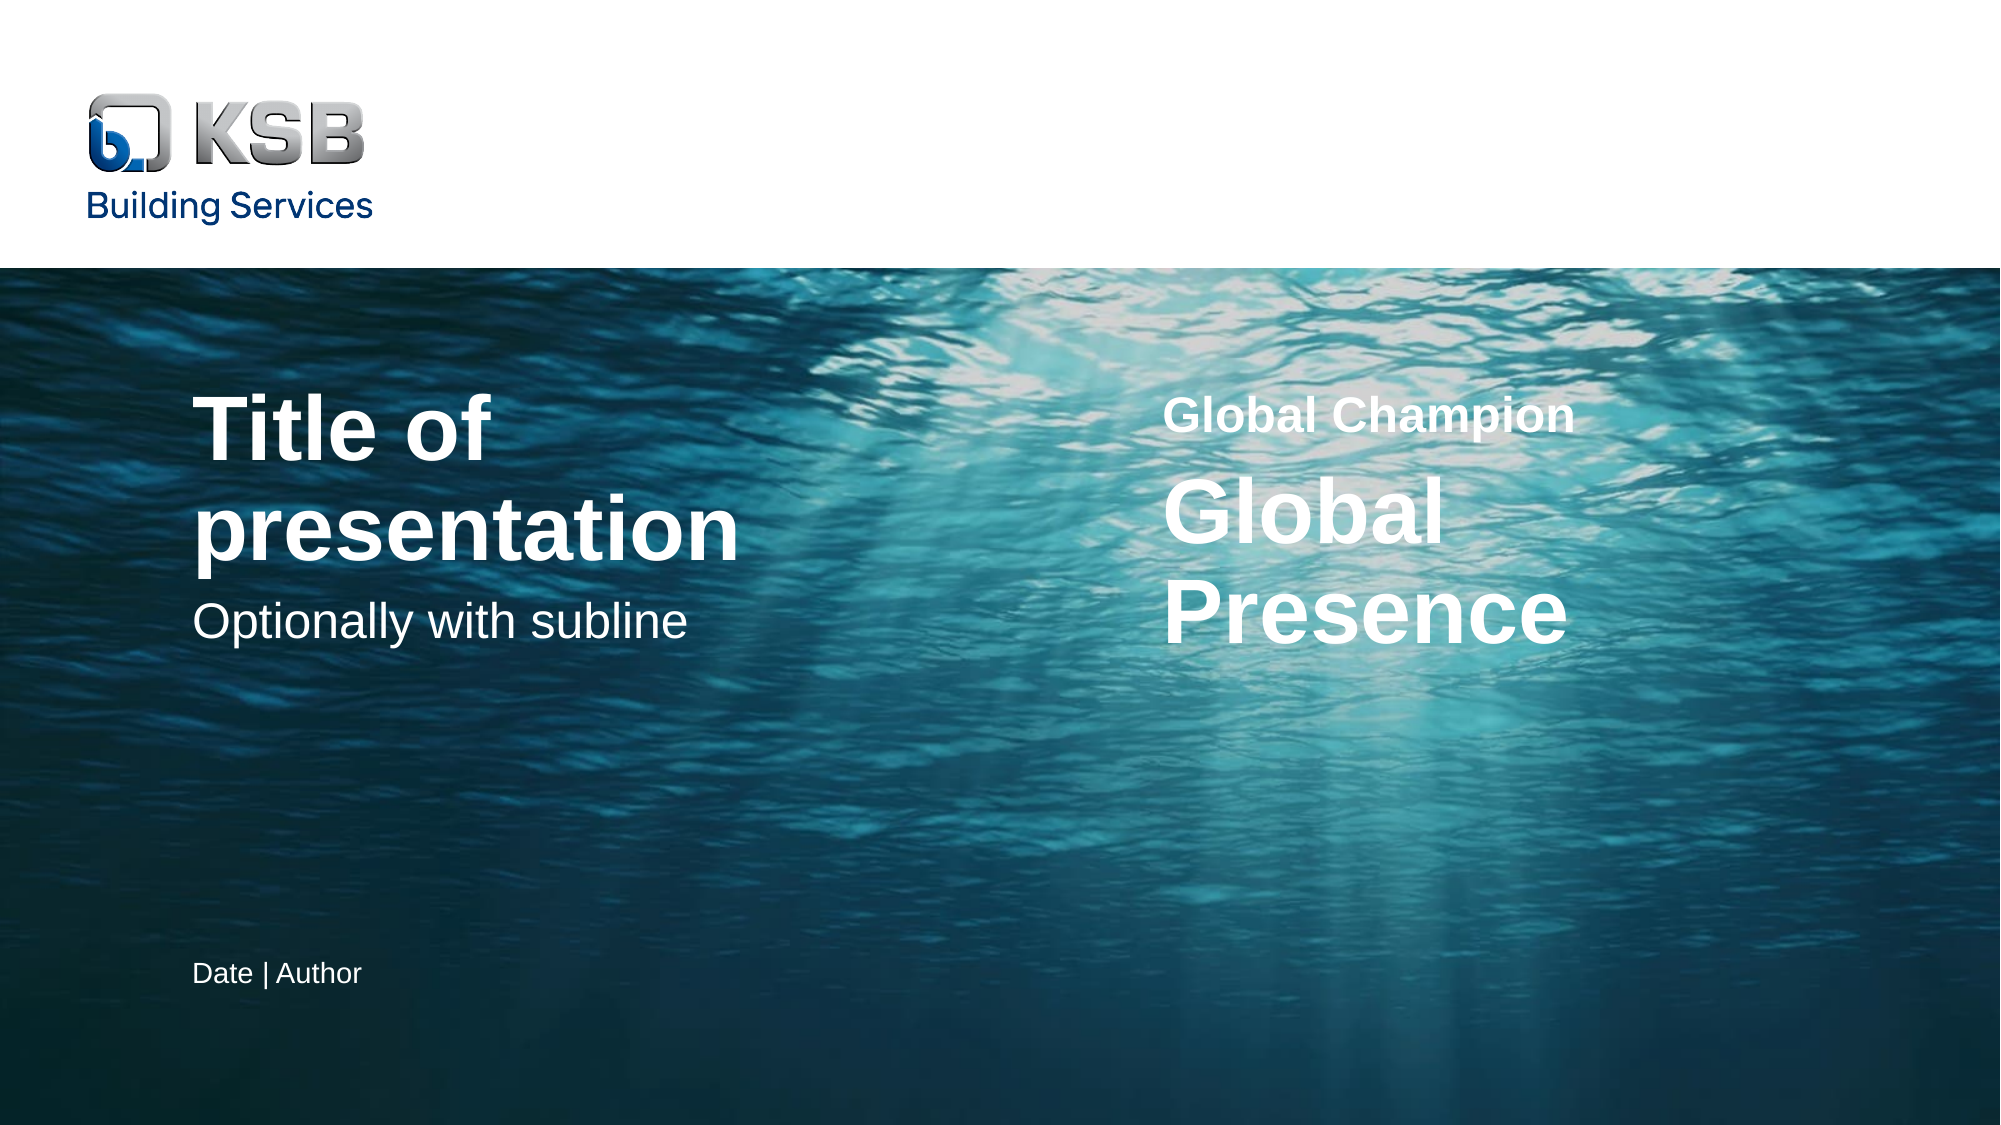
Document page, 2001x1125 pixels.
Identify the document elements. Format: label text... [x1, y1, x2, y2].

subtitle Optionally with subline [192, 588, 1908, 860]
picture [66, 85, 393, 231]
list Date | Author [192, 954, 1907, 1001]
picture [0, 268, 2000, 1125]
title Title of presentation [192, 331, 1907, 580]
